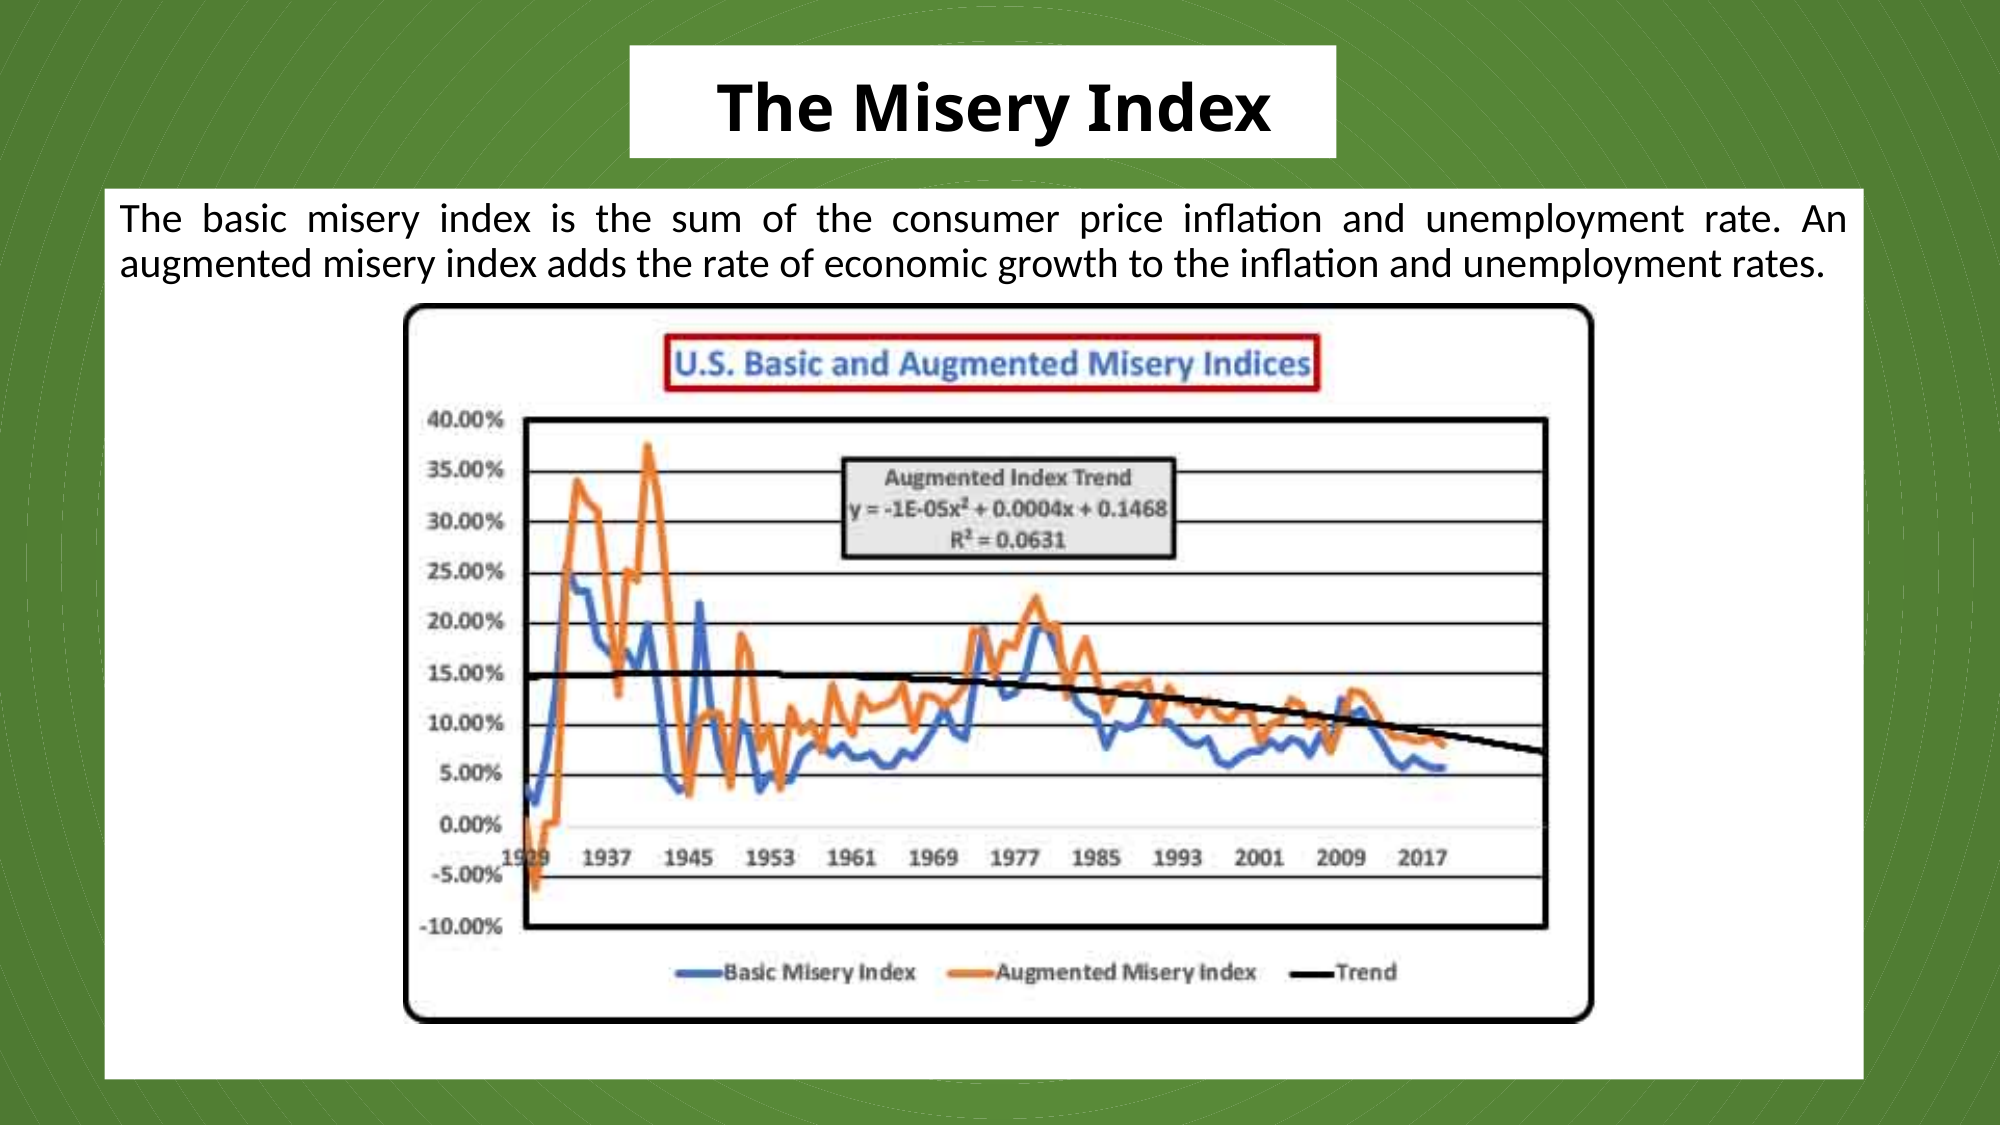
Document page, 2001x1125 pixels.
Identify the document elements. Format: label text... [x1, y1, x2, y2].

title The Misery Index [629, 45, 1337, 159]
subtitle The basic misery index is the sum of the consumer price inflation and unemployment rate. An augmented misery index adds the rate of economic growth to the inflation and unemployment rates. [104, 188, 1864, 1080]
picture [403, 303, 1597, 1024]
